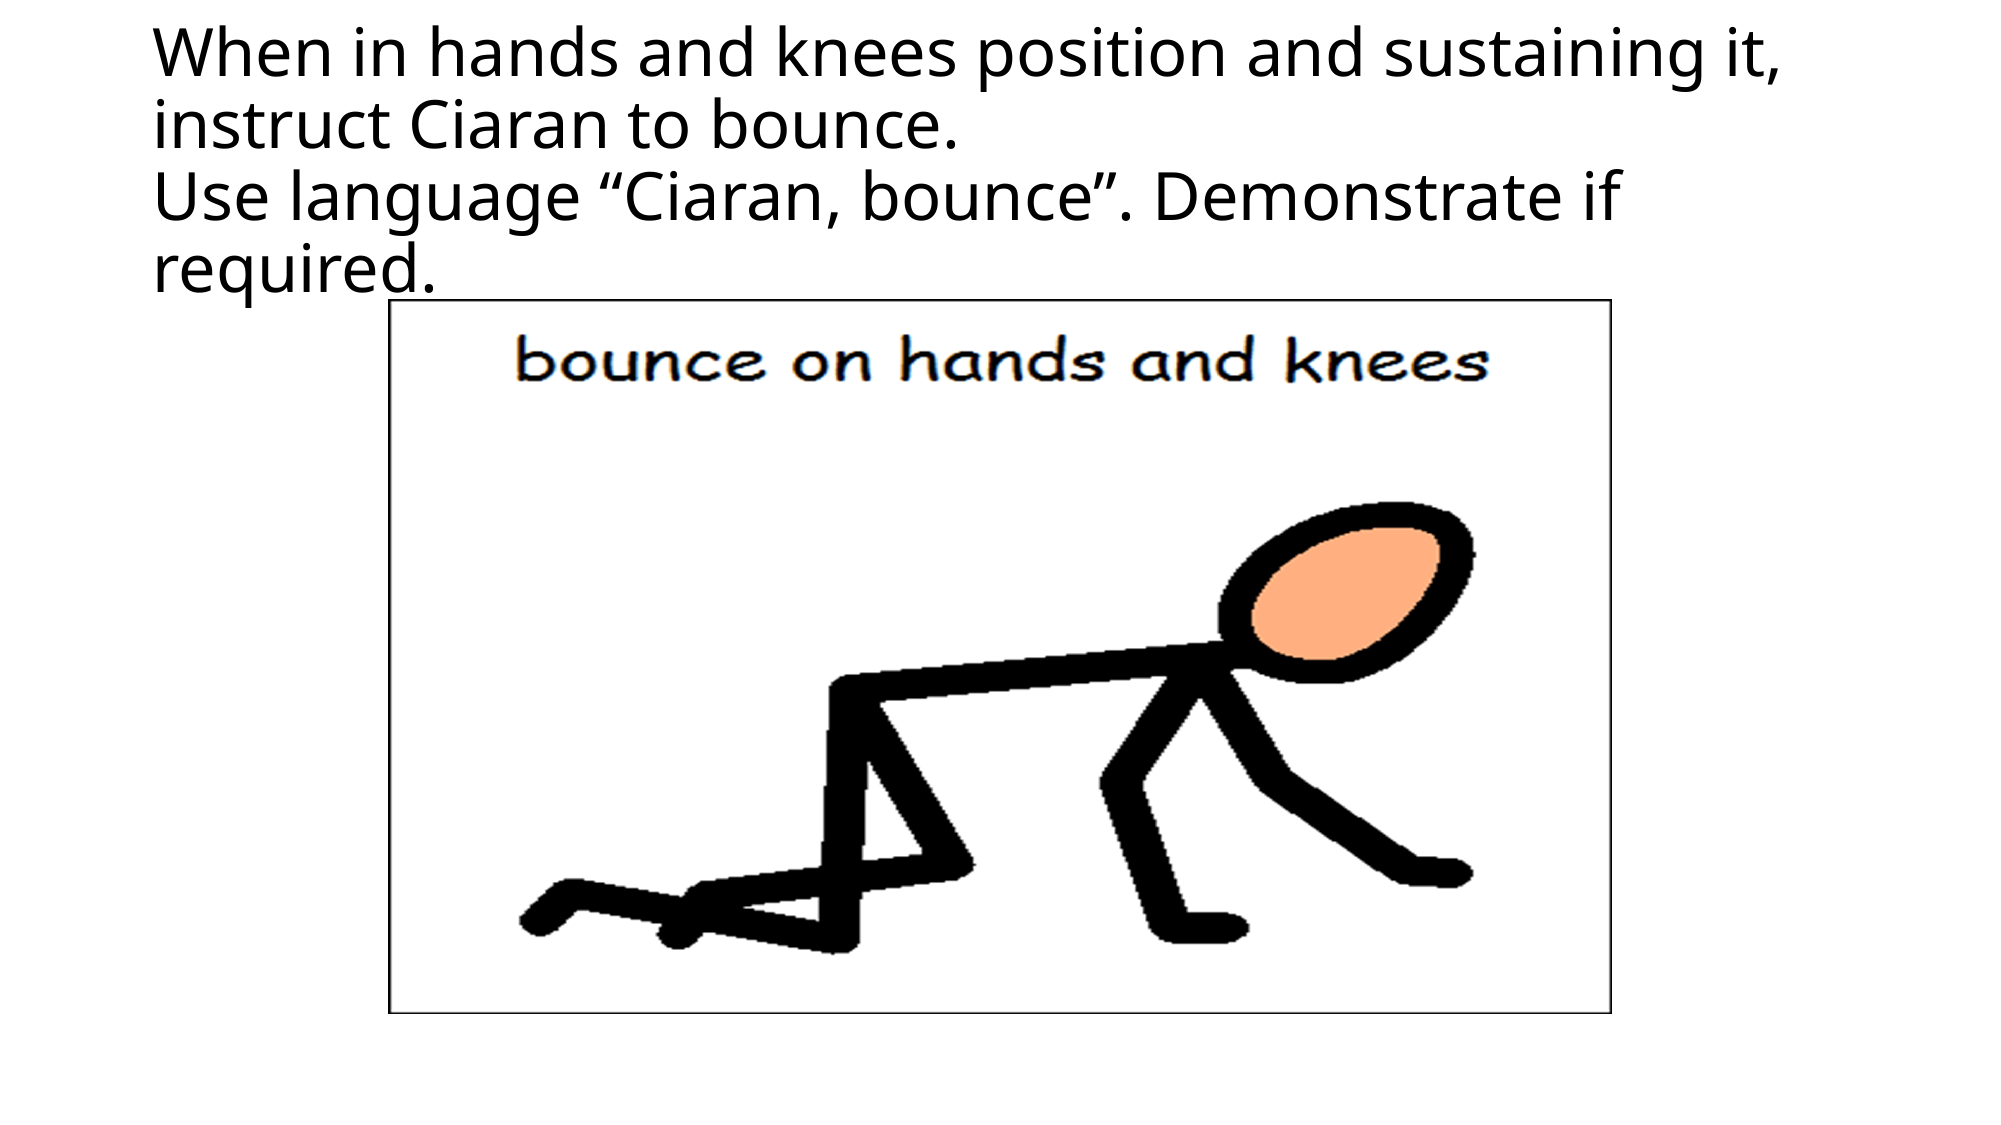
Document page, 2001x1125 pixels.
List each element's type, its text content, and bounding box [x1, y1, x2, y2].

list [388, 299, 1612, 1014]
title When in hands and knees position and sustaining it, instruct Ciaran to bounce. Use language “Ciaran, bounce”. Demonstrate if required. [137, 26, 1863, 300]
